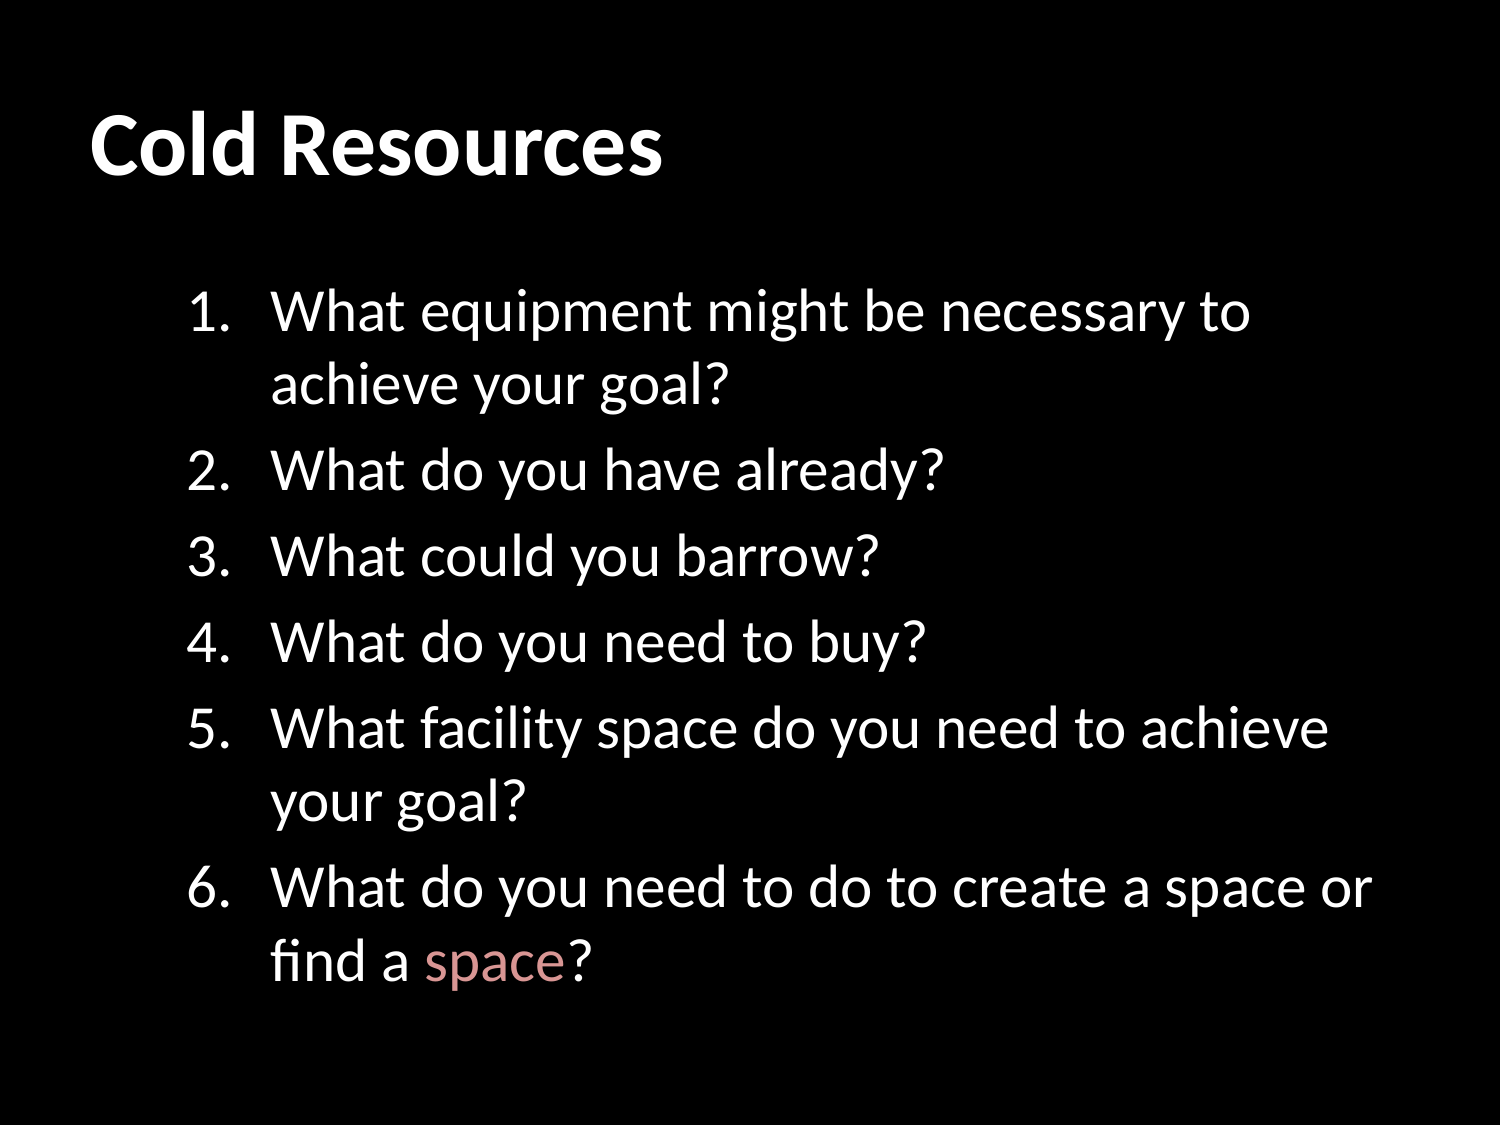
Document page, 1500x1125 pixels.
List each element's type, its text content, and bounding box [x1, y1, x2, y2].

list What equipment might be necessary to achieve your goal? What do you have already? What could you barrow? What do you need to buy? What facility space do you need to achieve your goal? What do you need to do to create a space or find a space? [171, 262, 1425, 1005]
title Cold Resources [75, 45, 1425, 233]
